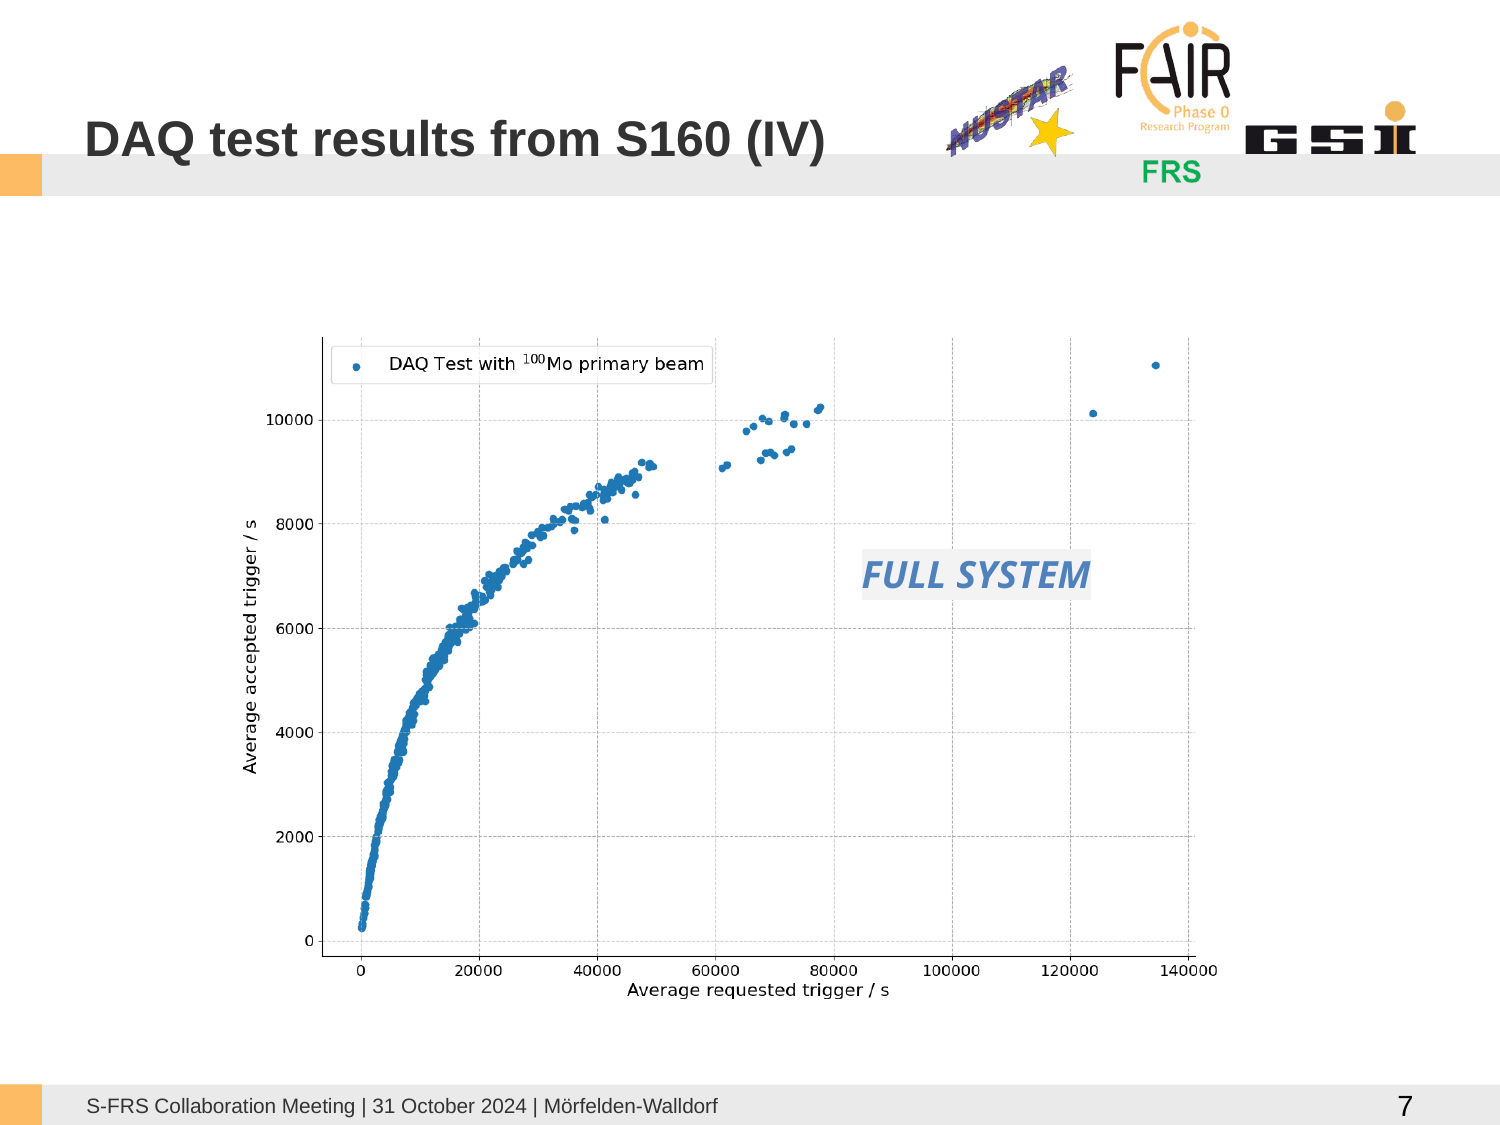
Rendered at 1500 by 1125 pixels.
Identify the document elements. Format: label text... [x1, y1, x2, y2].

title DAQ test results from S160 (IV) [69, 44, 986, 174]
picture [986, 60, 1083, 158]
picture [181, 240, 1307, 1045]
slide_number ‹#› [1306, 1074, 1429, 1125]
picture [1100, 0, 1417, 191]
